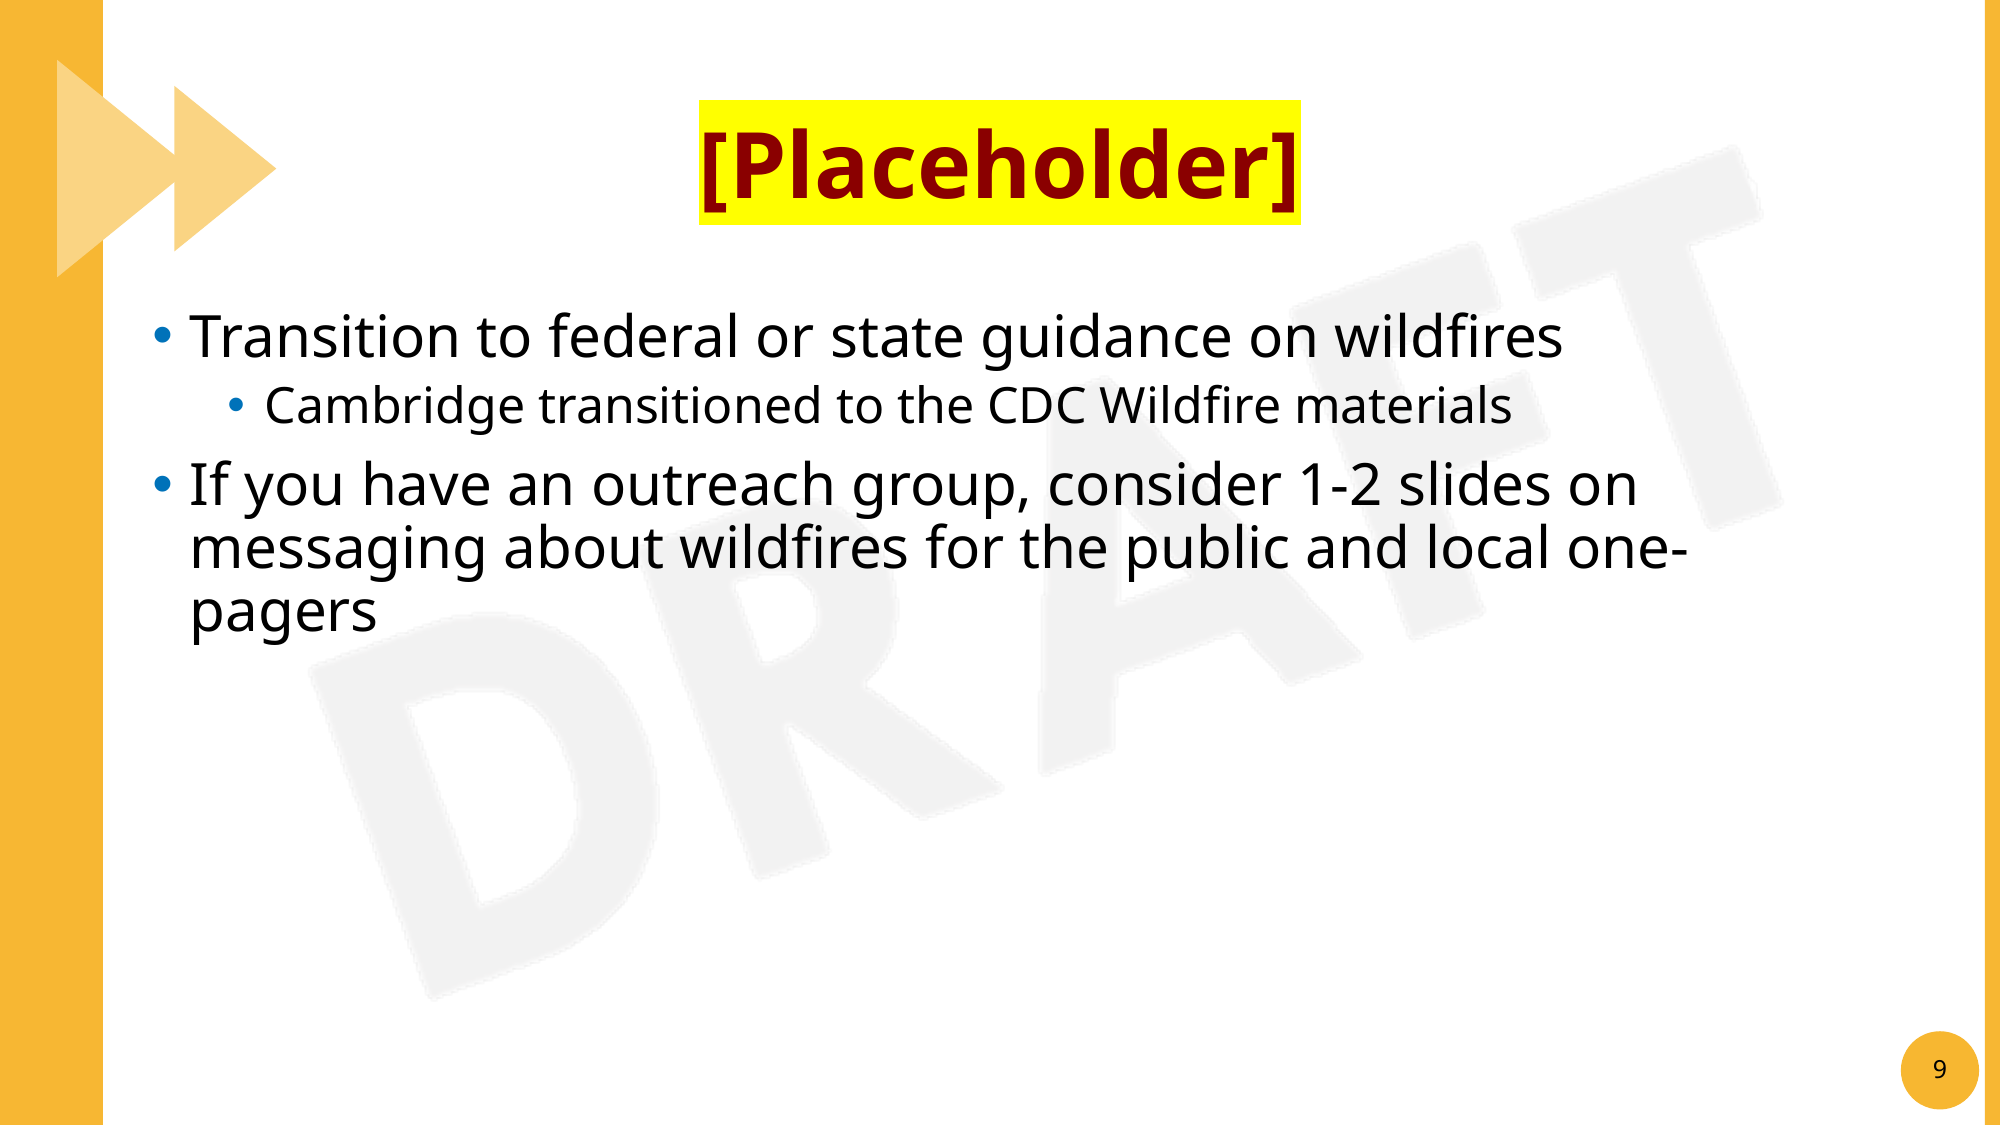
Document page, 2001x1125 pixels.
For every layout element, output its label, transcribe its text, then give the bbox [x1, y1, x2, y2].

slide_number 9 [1909, 1040, 1971, 1101]
picture [224, 90, 1866, 1034]
title [Placeholder] [137, 59, 1863, 278]
list Transition to federal or state guidance on wildfires Cambridge transitioned to the CDC Wildfire materials If you have an outreach group, consider 1-2 slides on messaging about wildfires for the public and local one-pagers [137, 299, 224, 1014]
